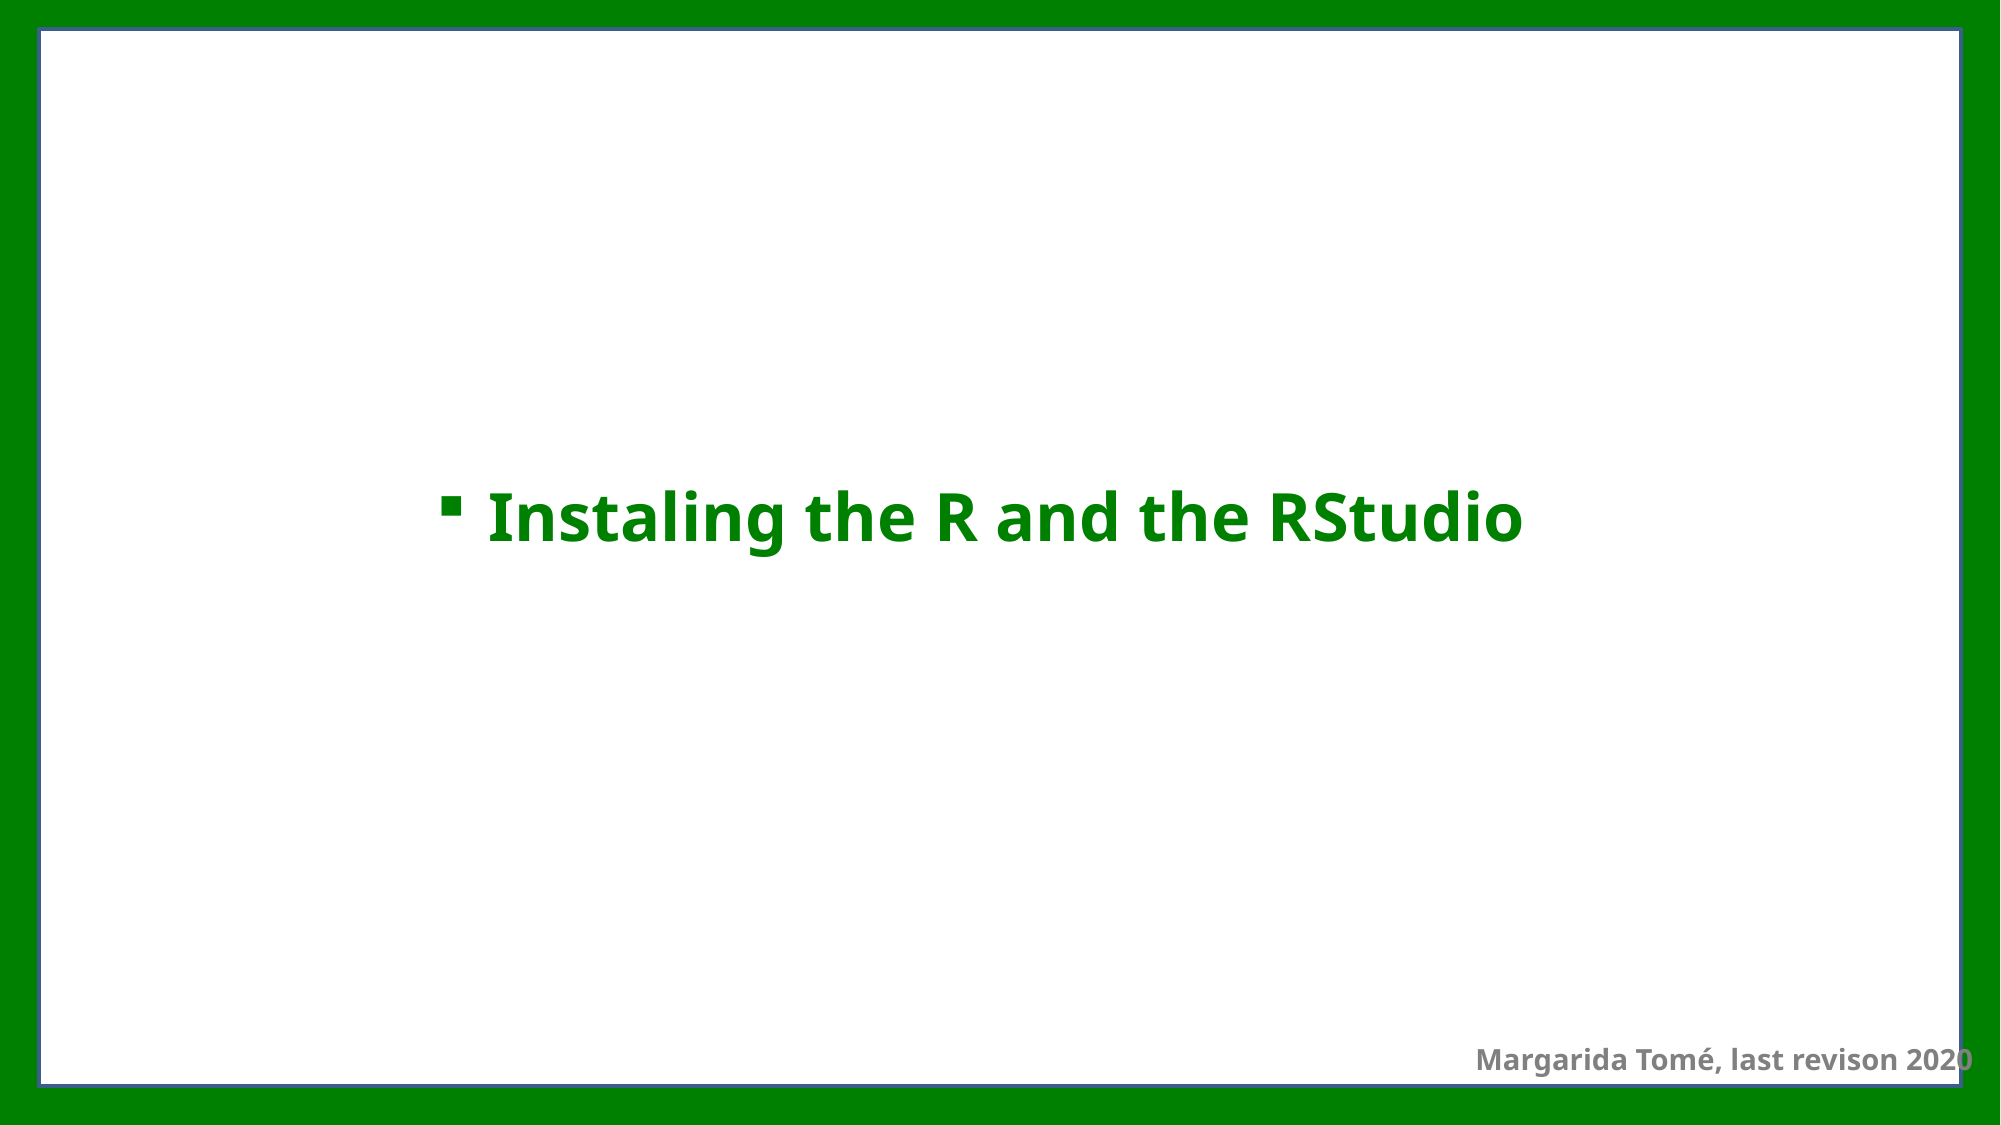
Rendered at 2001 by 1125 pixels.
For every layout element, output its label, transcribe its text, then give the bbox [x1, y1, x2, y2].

title Instaling the R and the RStudio [291, 361, 1689, 668]
